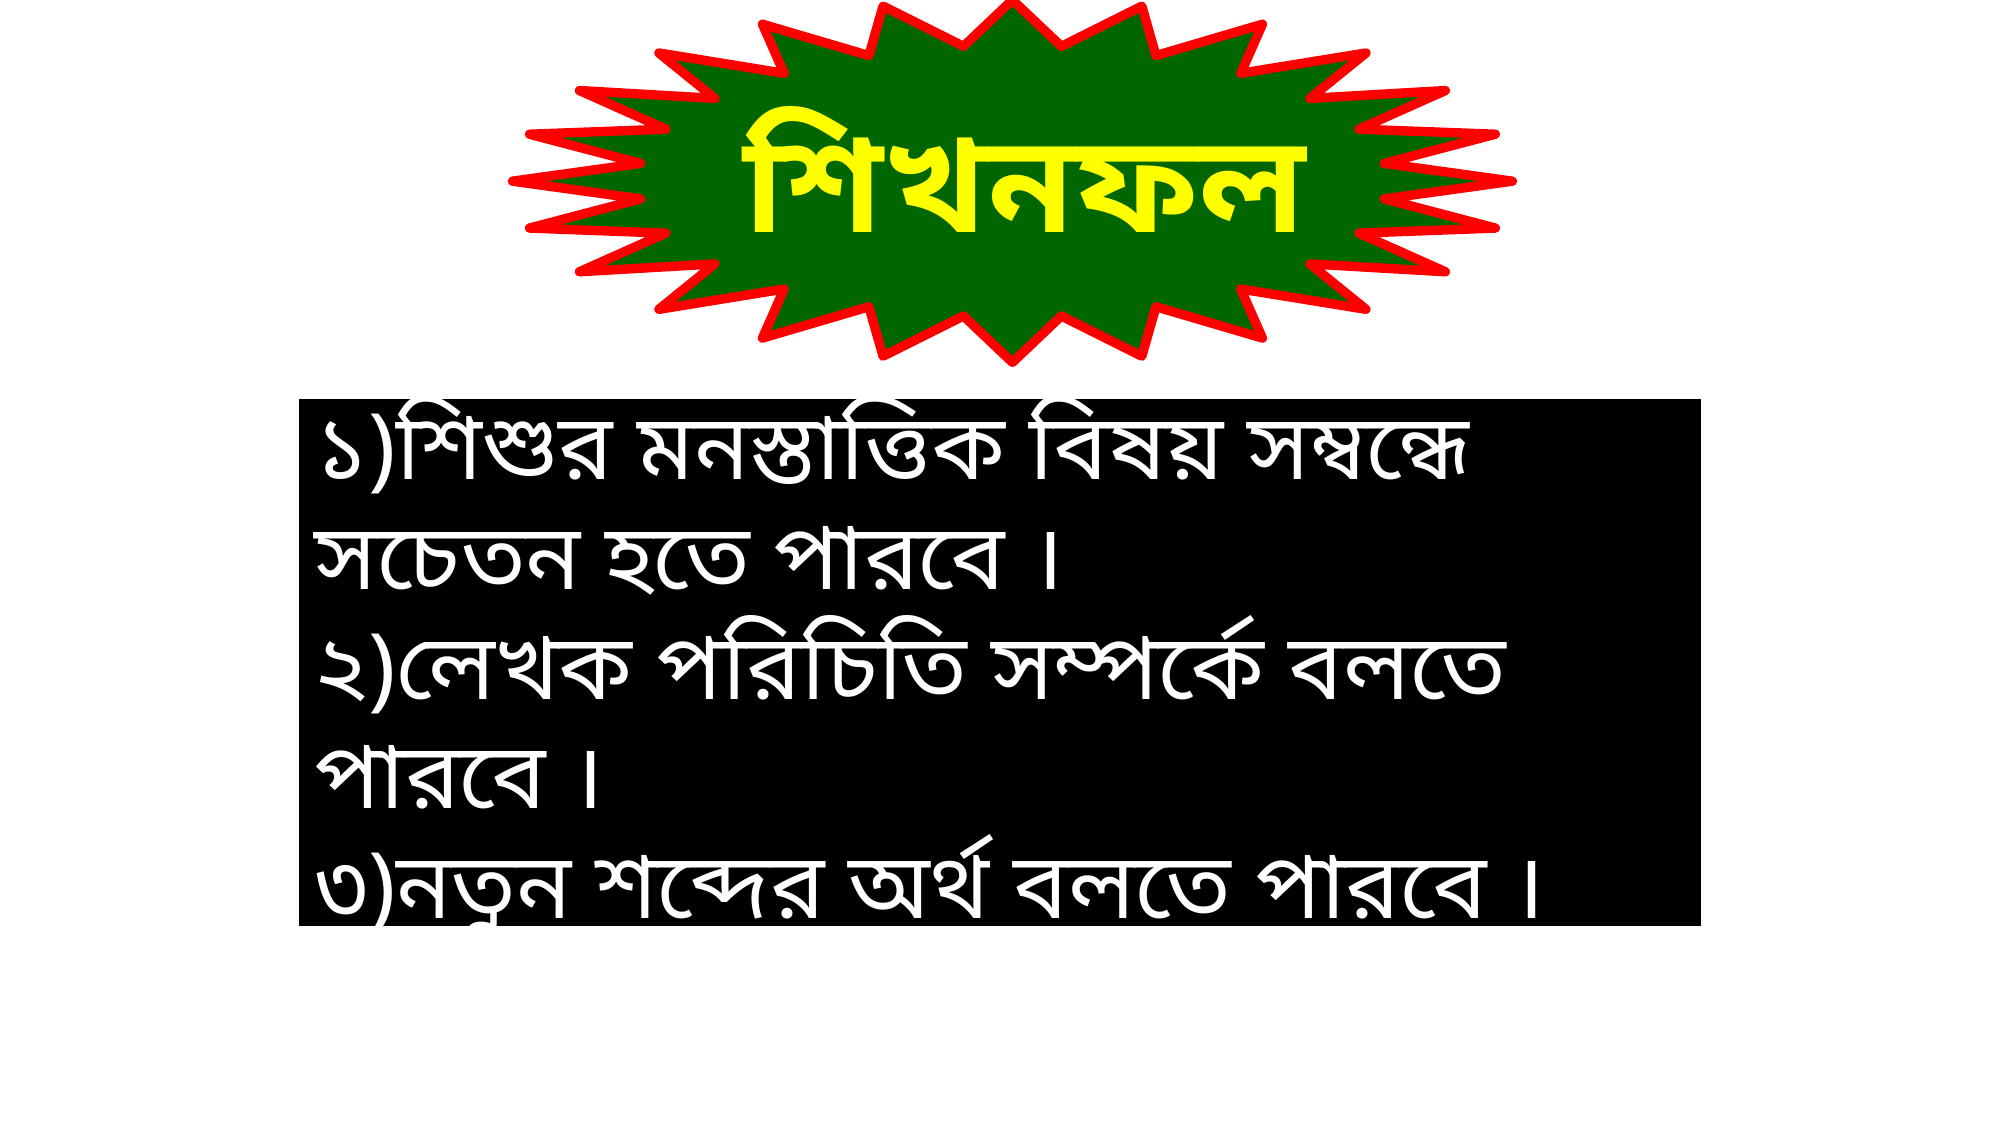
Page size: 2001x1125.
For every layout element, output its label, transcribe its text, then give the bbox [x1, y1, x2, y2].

text_box [1322, 90, 1513, 272]
text_box শিখনফল [728, 87, 1322, 268]
text_box ১)শিশুর মনস্তাত্তিক বিষয় সম্বন্ধে সচেতন হতে পারবে । ২)লেখক পরিচিতি সম্পর্কে বলতে পারবে । ৩)নতুন শব্দের অর্থ বলতে পারবে । [299, 399, 1701, 926]
text_box [512, 0, 1367, 363]
